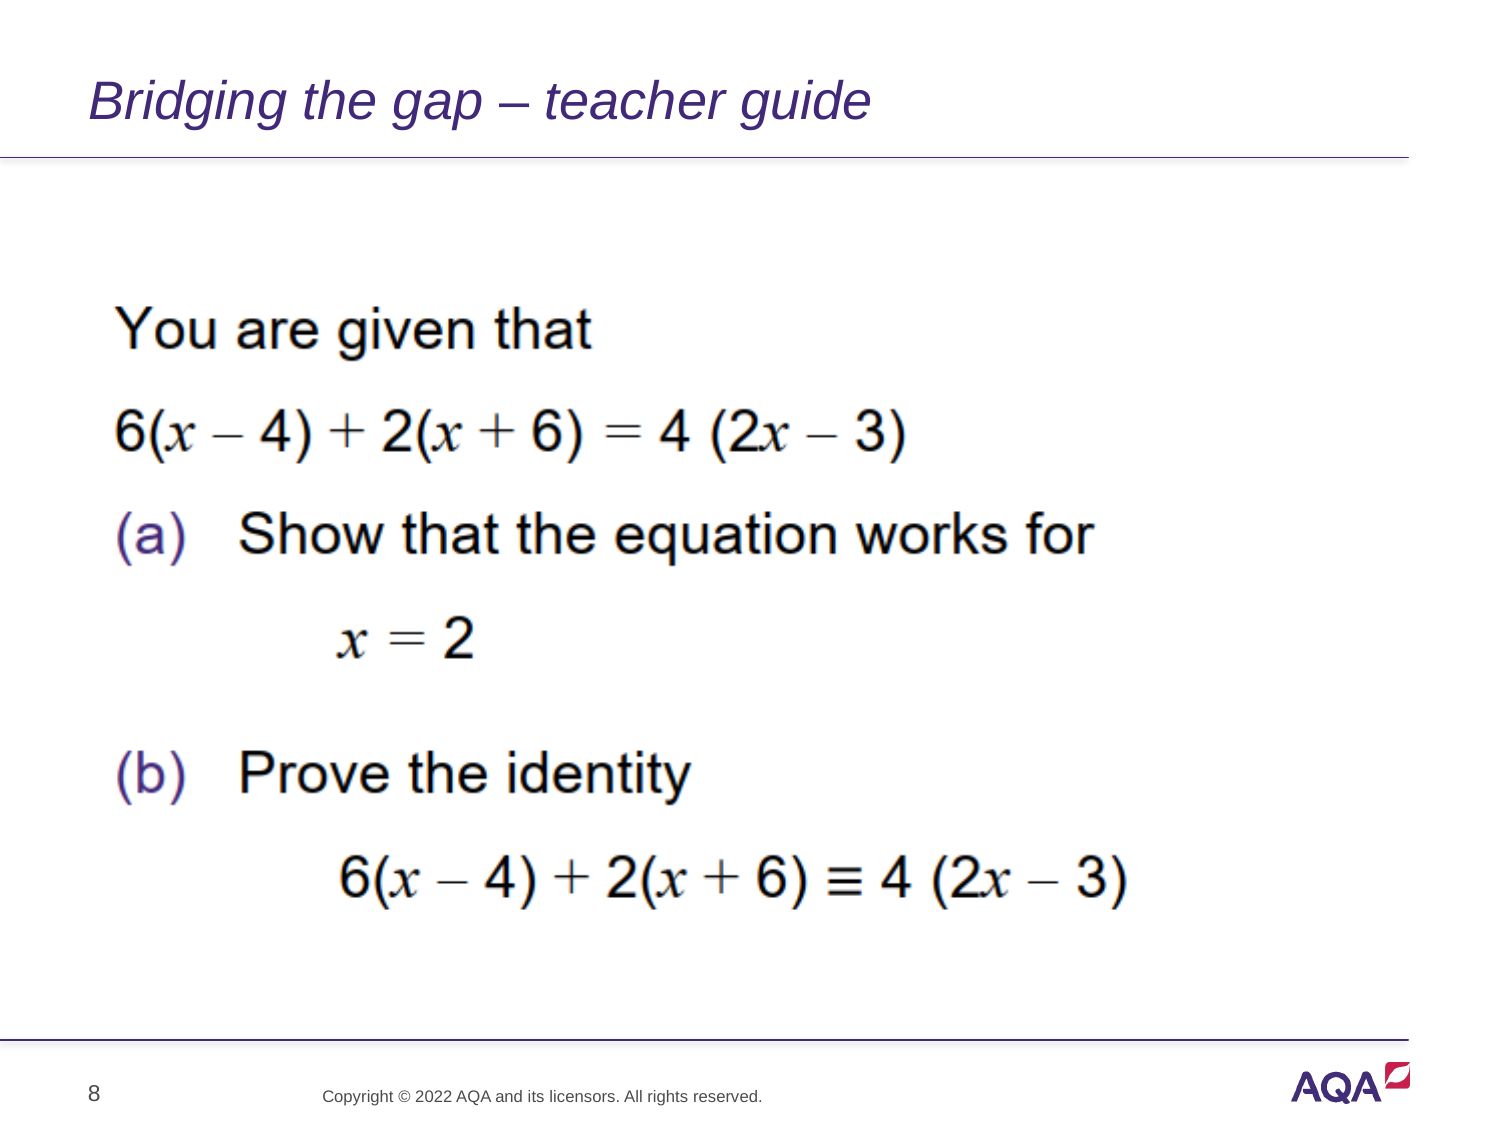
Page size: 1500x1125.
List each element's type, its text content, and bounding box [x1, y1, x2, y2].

footer Copyright © 2022 AQA and its licensors. All rights reserved. [249, 1084, 764, 1124]
title Bridging the gap – teacher guide [88, 72, 1409, 144]
slide_number 8 [72, 1062, 188, 1123]
picture [1291, 1062, 1410, 1104]
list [88, 283, 1159, 919]
